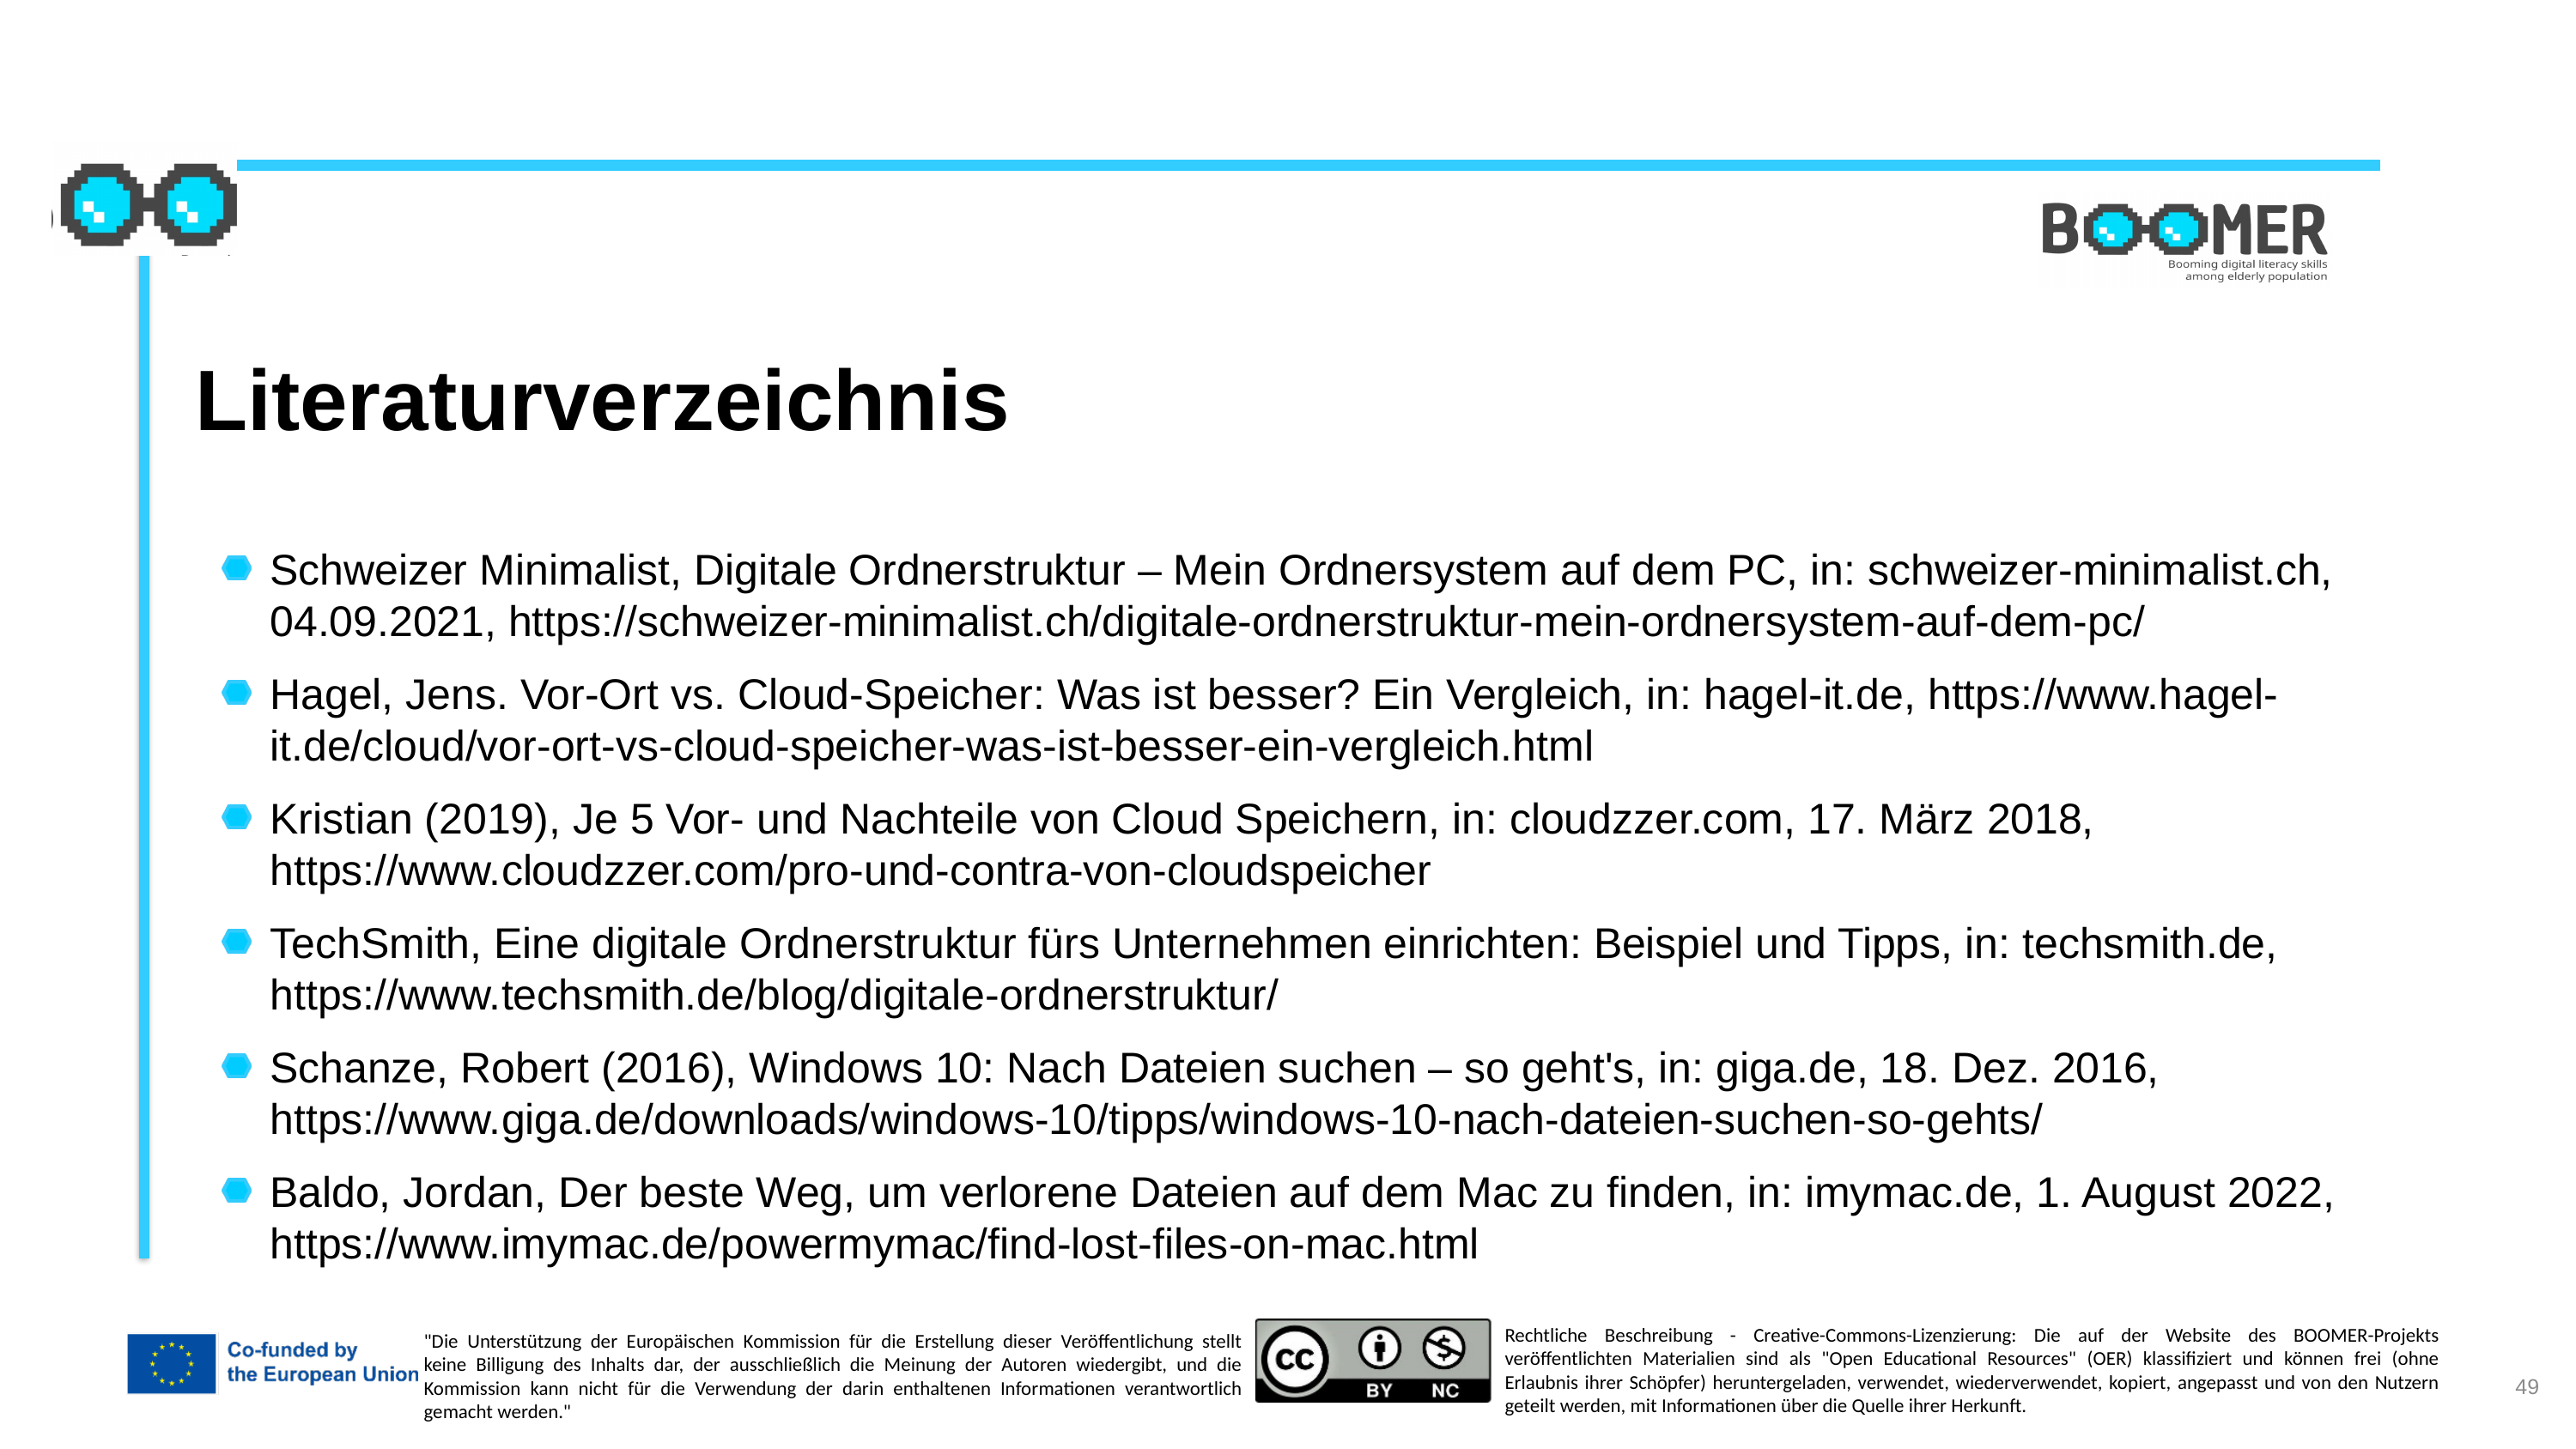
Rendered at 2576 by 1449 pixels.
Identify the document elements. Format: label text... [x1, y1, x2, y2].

picture [1255, 1318, 1492, 1403]
picture [434, 1337, 440, 1346]
text_box Schweizer Minimalist, Digitale Ordnerstruktur – Mein Ordnersystem auf dem PC, in: schweizer-minimalist.ch, 04.09.2021, https://schweizer-minimalist.ch/digitale-ordnerstruktur-mein-ordnersystem-auf-dem-pc/ Hagel, Jens. Vor-Ort vs. Cloud-Speicher: Was ist besser? Ein Vergleich, in: hagel-it.de, https://www.hagel-it.de/cloud/vor-ort-vs-cloud-speicher-was-ist-besser-ein-vergleich.html Kristian (2019), Je 5 Vor- und Nachteile von Cloud Speichern, in: cloudzzer.com, 17. März 2018, https://www.cloudzzer.com/pro-und-contra-von-cloudspeicher TechSmith, Eine digitale Ordnerstruktur fürs Unternehmen einrichten: Beispiel und Tipps, in: techsmith.de, https://www.techsmith.de/blog/digitale-ordnerstruktur/ Schanze, Robert (2016), Windows 10: Nach Dateien suchen – so geht's, in: giga.de, 18. Dez. 2016, https://www.giga.de/downloads/windows-10/tipps/windows-10-nach-dateien-suchen-so-gehts/ Baldo, Jordan, Der beste Weg, um verlorene Dateien auf dem Mac zu finden, in: imymac.de, 1. August 2022, https://www.imymac.de/powermymac/find-lost-files-on-mac.html [209, 536, 2361, 632]
picture [222, 555, 252, 580]
picture [222, 1178, 252, 1203]
text_box 49 [1972, 1347, 2553, 1425]
picture [124, 1331, 441, 1397]
picture [222, 804, 252, 829]
picture [52, 142, 237, 256]
picture [435, 1386, 440, 1394]
text_box Literaturverzeichnis [182, 337, 1055, 455]
picture [222, 680, 252, 705]
picture [222, 1053, 252, 1078]
picture [2038, 191, 2334, 288]
picture [222, 929, 252, 954]
